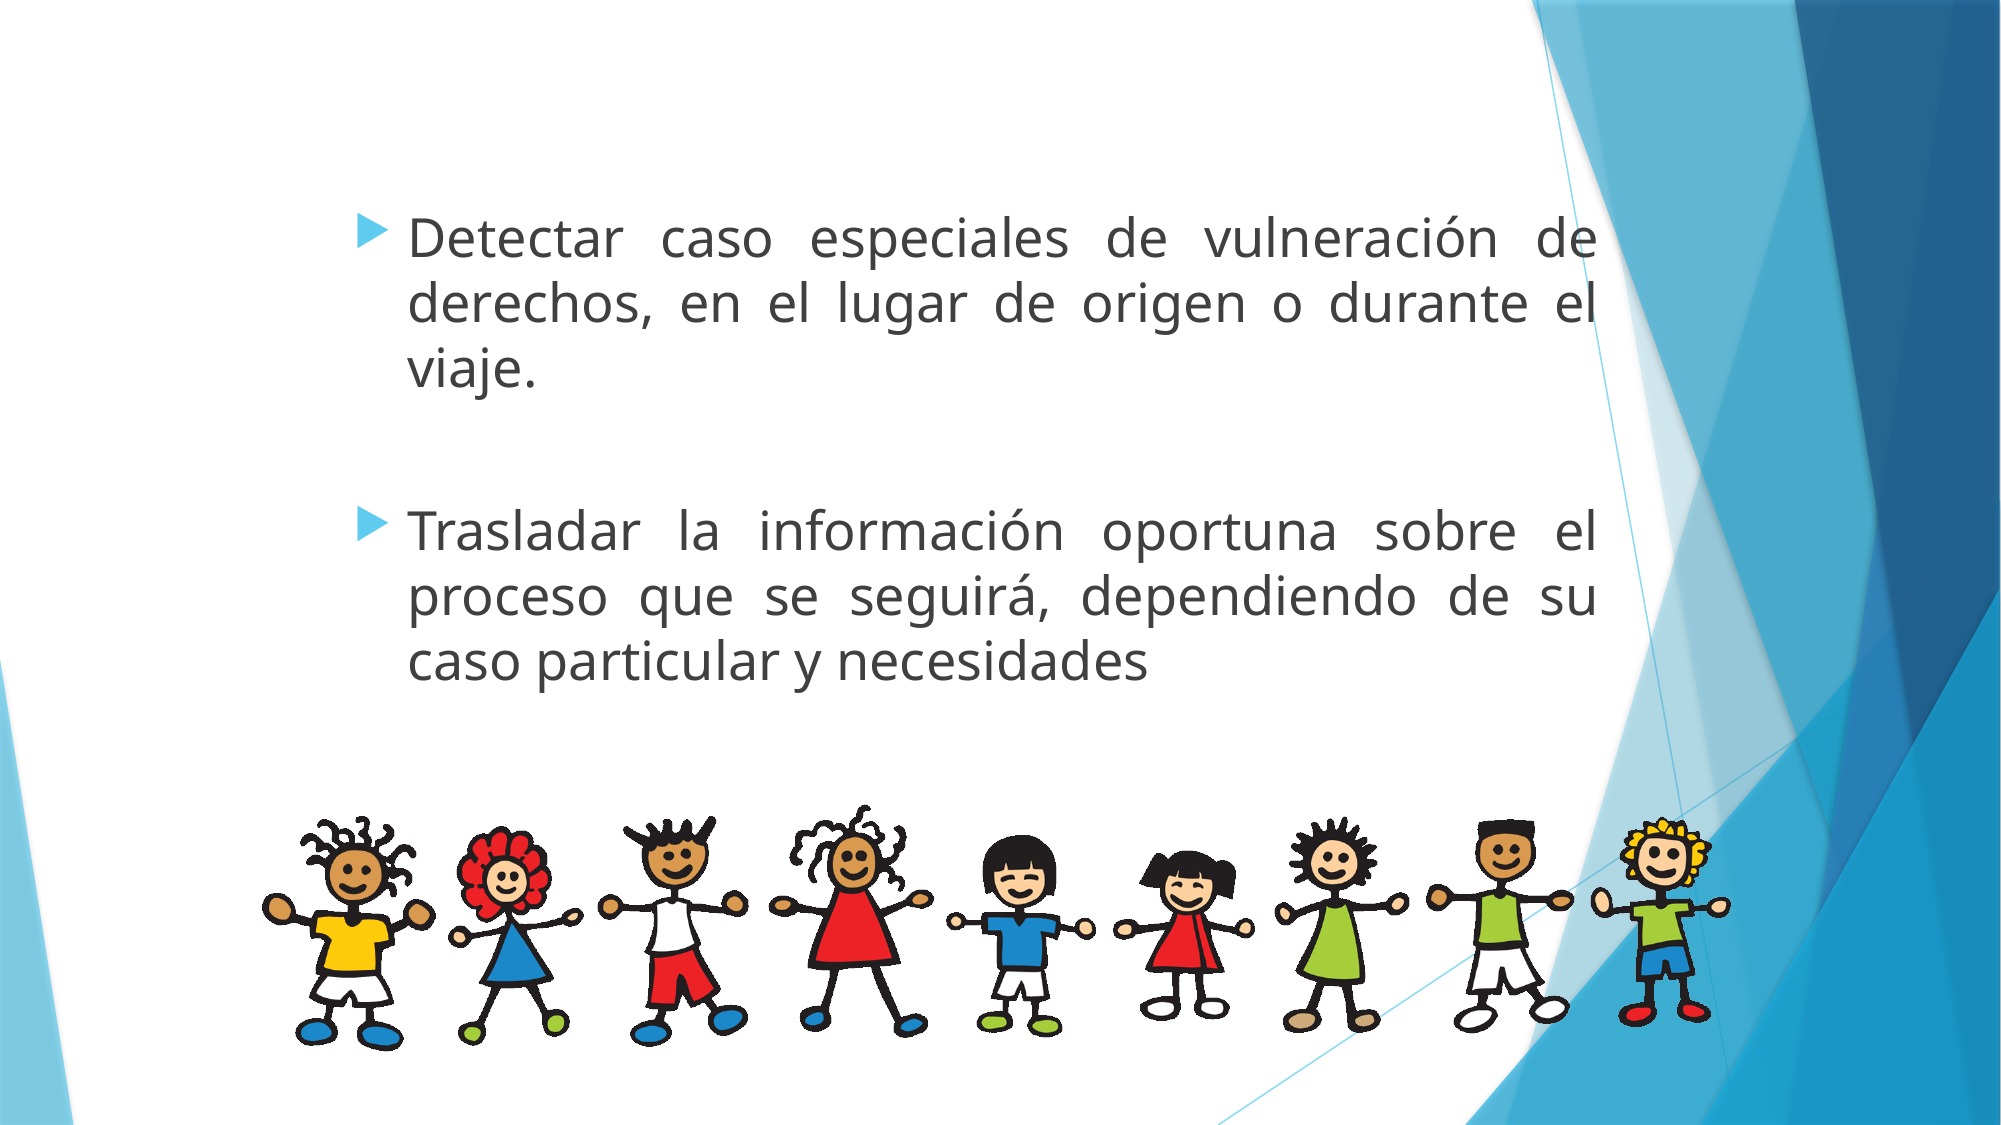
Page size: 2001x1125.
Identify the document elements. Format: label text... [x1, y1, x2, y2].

list Detectar caso especiales de vulneración de derechos, en el lugar de origen o durante el viaje. Trasladar la información oportuna sobre el proceso que se seguirá, dependiendo de su caso particular y necesidades [338, 196, 1615, 705]
picture [249, 798, 1751, 1057]
